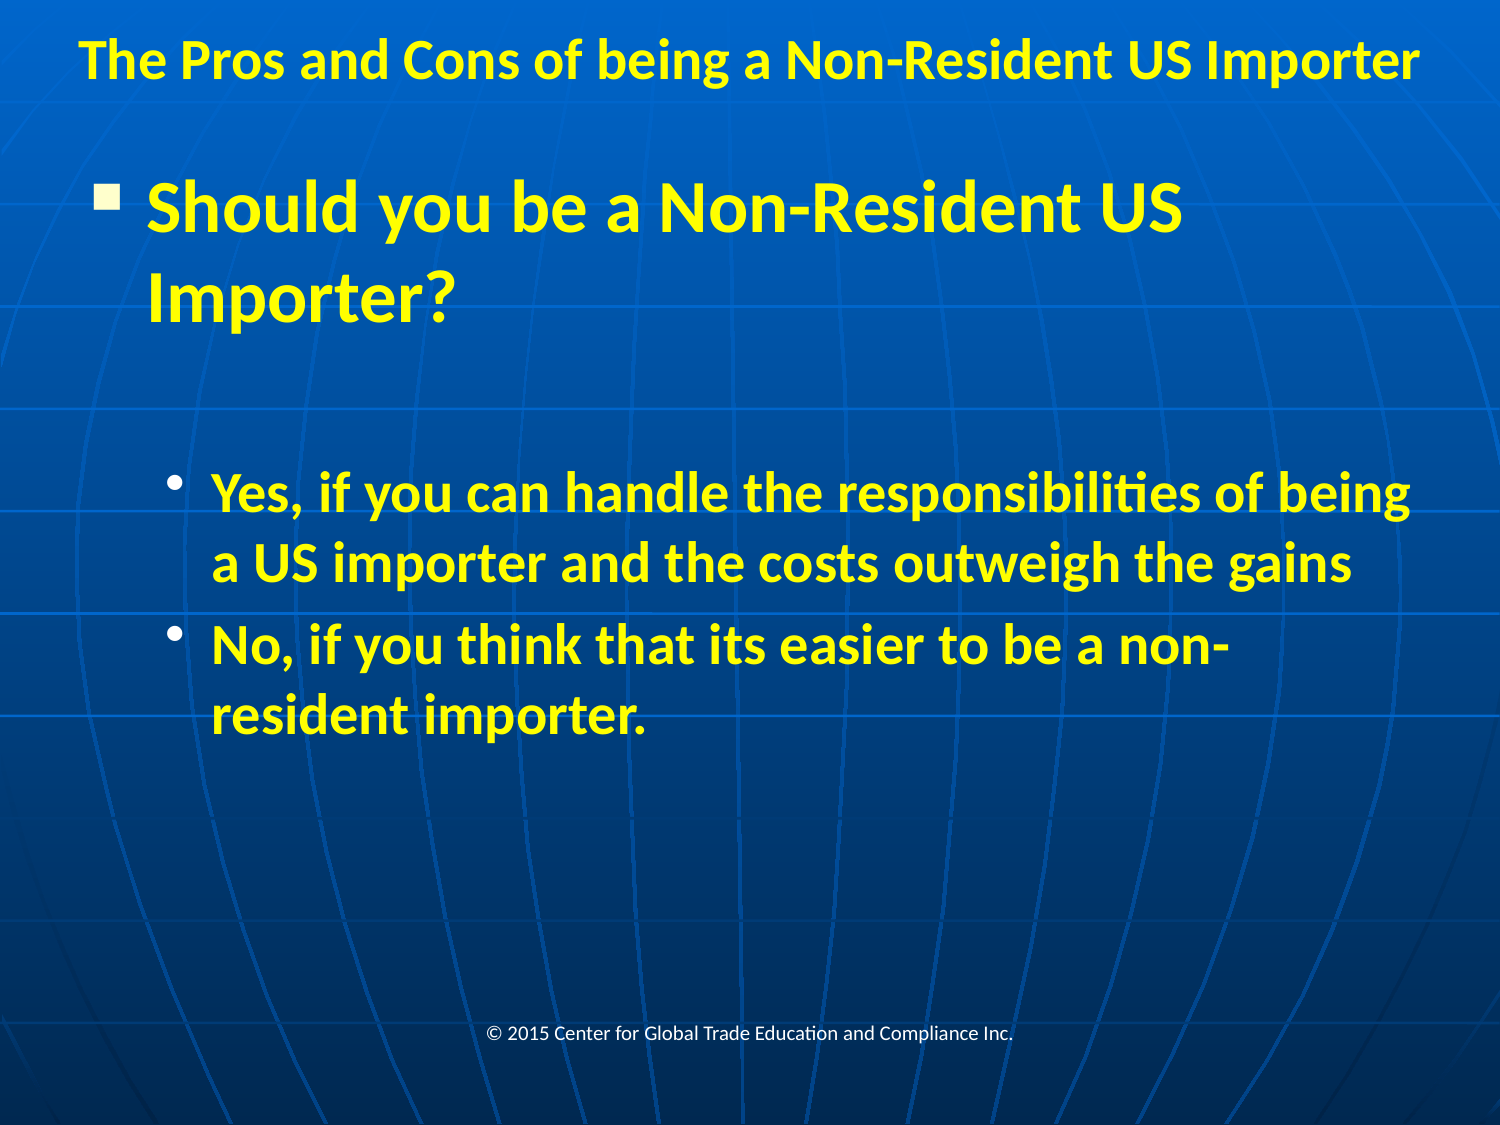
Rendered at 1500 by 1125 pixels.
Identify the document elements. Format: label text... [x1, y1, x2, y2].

list Should you be a Non-Resident US Importer? Yes, if you can handle the responsibilities of being a US importer and the costs outweigh the gains No, if you think that its easier to be a non-resident importer. [74, 149, 1438, 1006]
title The Pros and Cons of being a Non-Resident US Importer [0, 0, 1500, 113]
footer © 2015 Center for Global Trade Education and Compliance Inc. [149, 1012, 1351, 1088]
